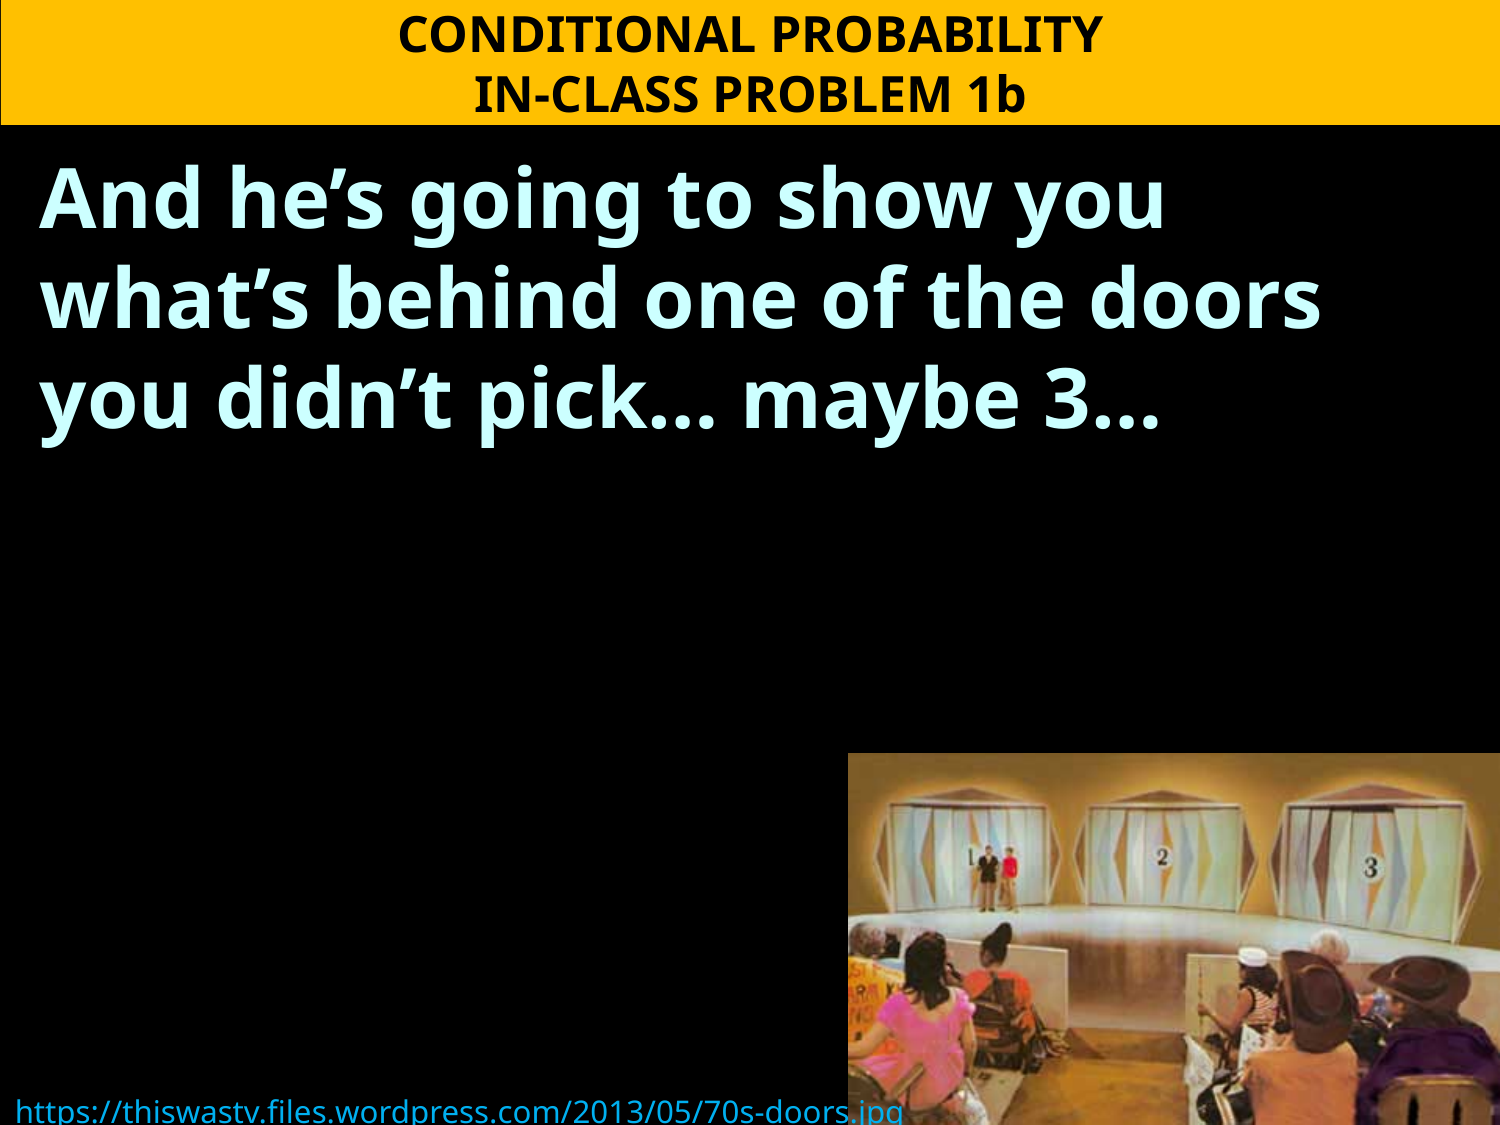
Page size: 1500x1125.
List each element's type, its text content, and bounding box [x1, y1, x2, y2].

picture [872, 1109, 880, 1120]
text_box CONDITIONAL PROBABILITY IN-CLASS PROBLEM 1b [0, 0, 1500, 125]
picture [848, 752, 1500, 1125]
text_box https://thiswastv.files.wordpress.com/2013/05/70s-doors.jpg [0, 1084, 843, 1125]
picture [890, 1109, 898, 1120]
list And he’s going to show you what’s behind one of the doors you didn’t pick… maybe 3… [24, 137, 1475, 1063]
